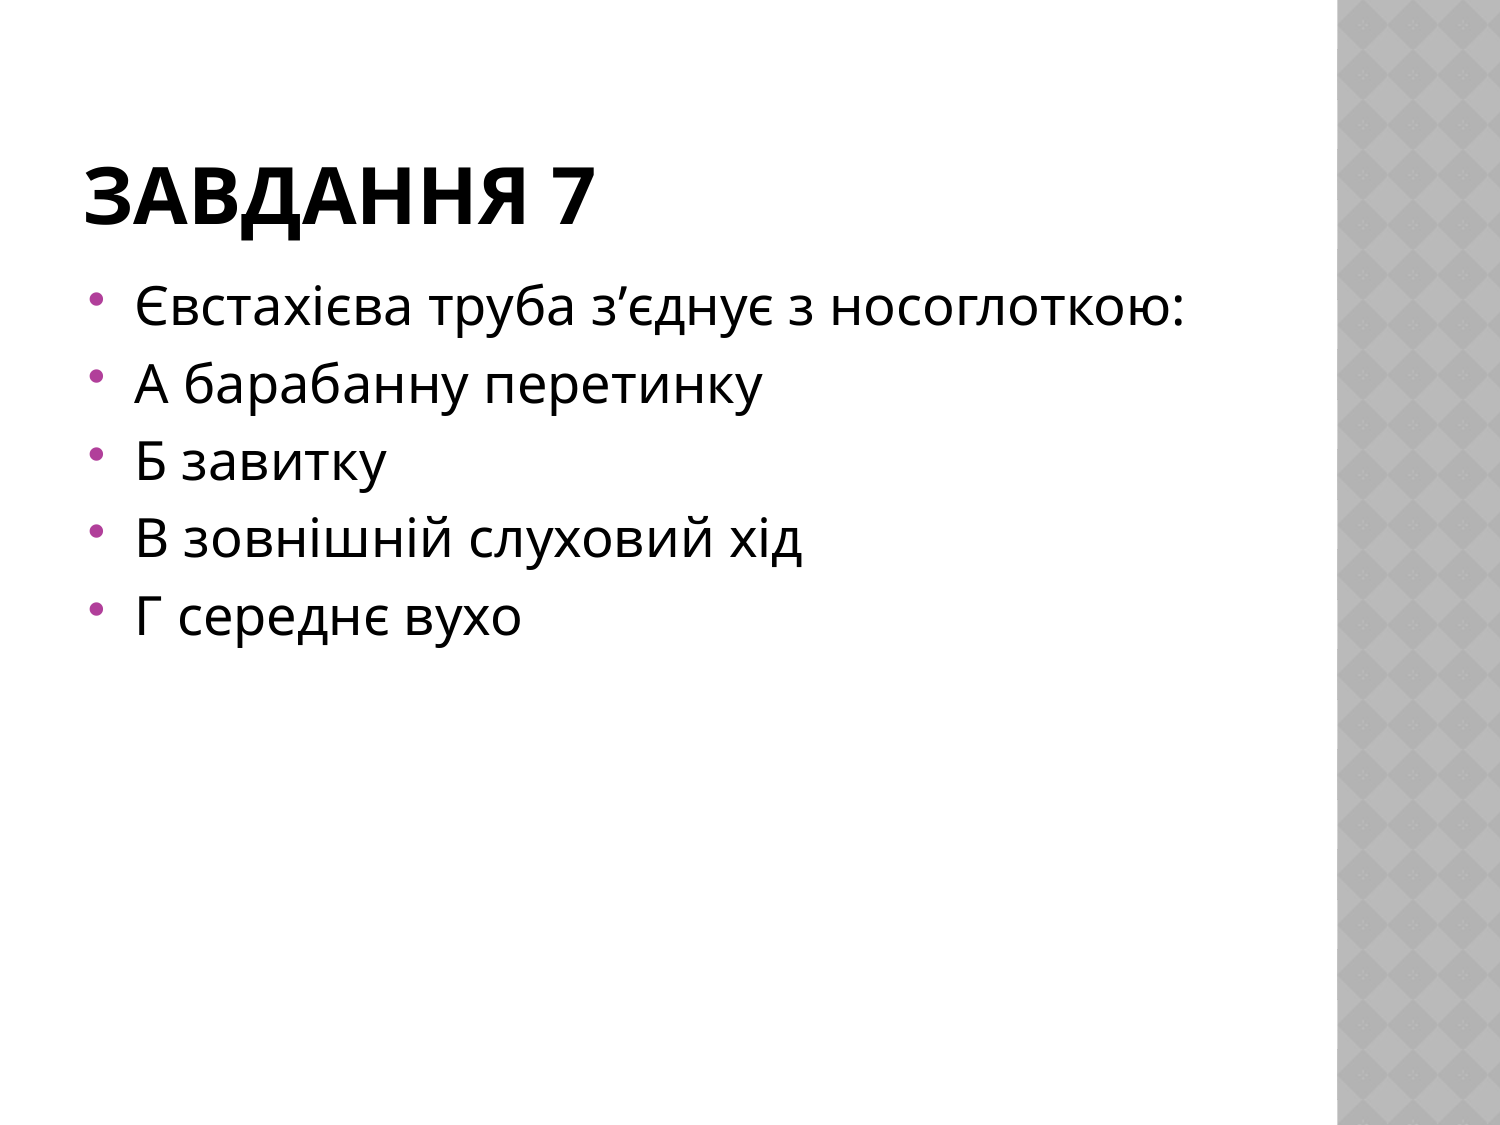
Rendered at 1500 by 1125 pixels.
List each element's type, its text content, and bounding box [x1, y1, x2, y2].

list Євстахієва труба з’єднує з носоглоткою: А барабанну перетинку Б завитку В зовнішній слуховий хід Г середнє вухо [75, 264, 1263, 1059]
title Завдання 7 [75, 52, 1263, 240]
